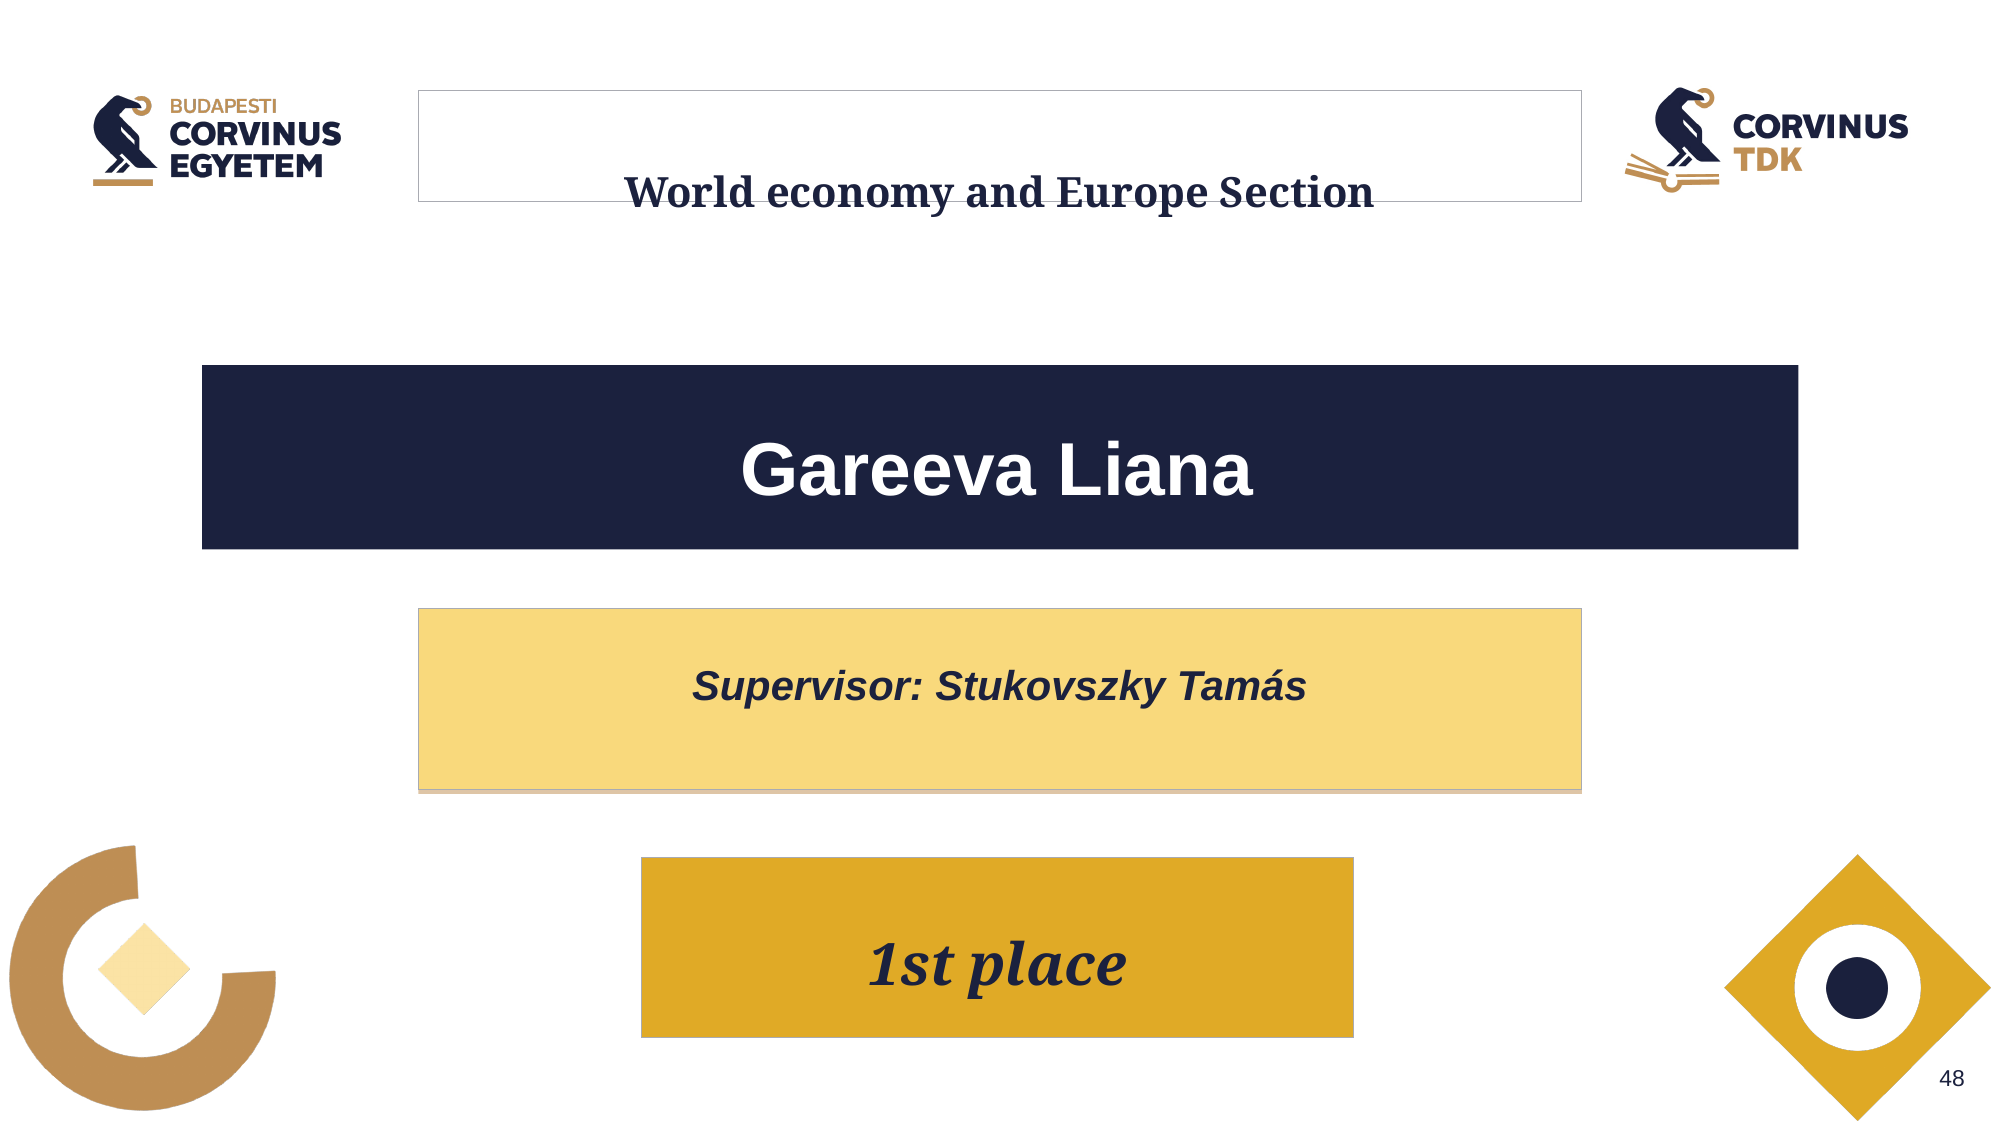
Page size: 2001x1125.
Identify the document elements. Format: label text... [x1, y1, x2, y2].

picture [1724, 854, 1991, 1121]
text_box Gareeva Liana [205, 374, 1789, 541]
picture [93, 95, 365, 186]
text_box 1st place [641, 857, 1354, 1038]
picture [1532, 0, 2000, 281]
picture [0, 820, 303, 1125]
text_box Supervisor: Stukovszky Tamás [418, 608, 1582, 790]
title World economy and Europe Section [418, 90, 1582, 202]
